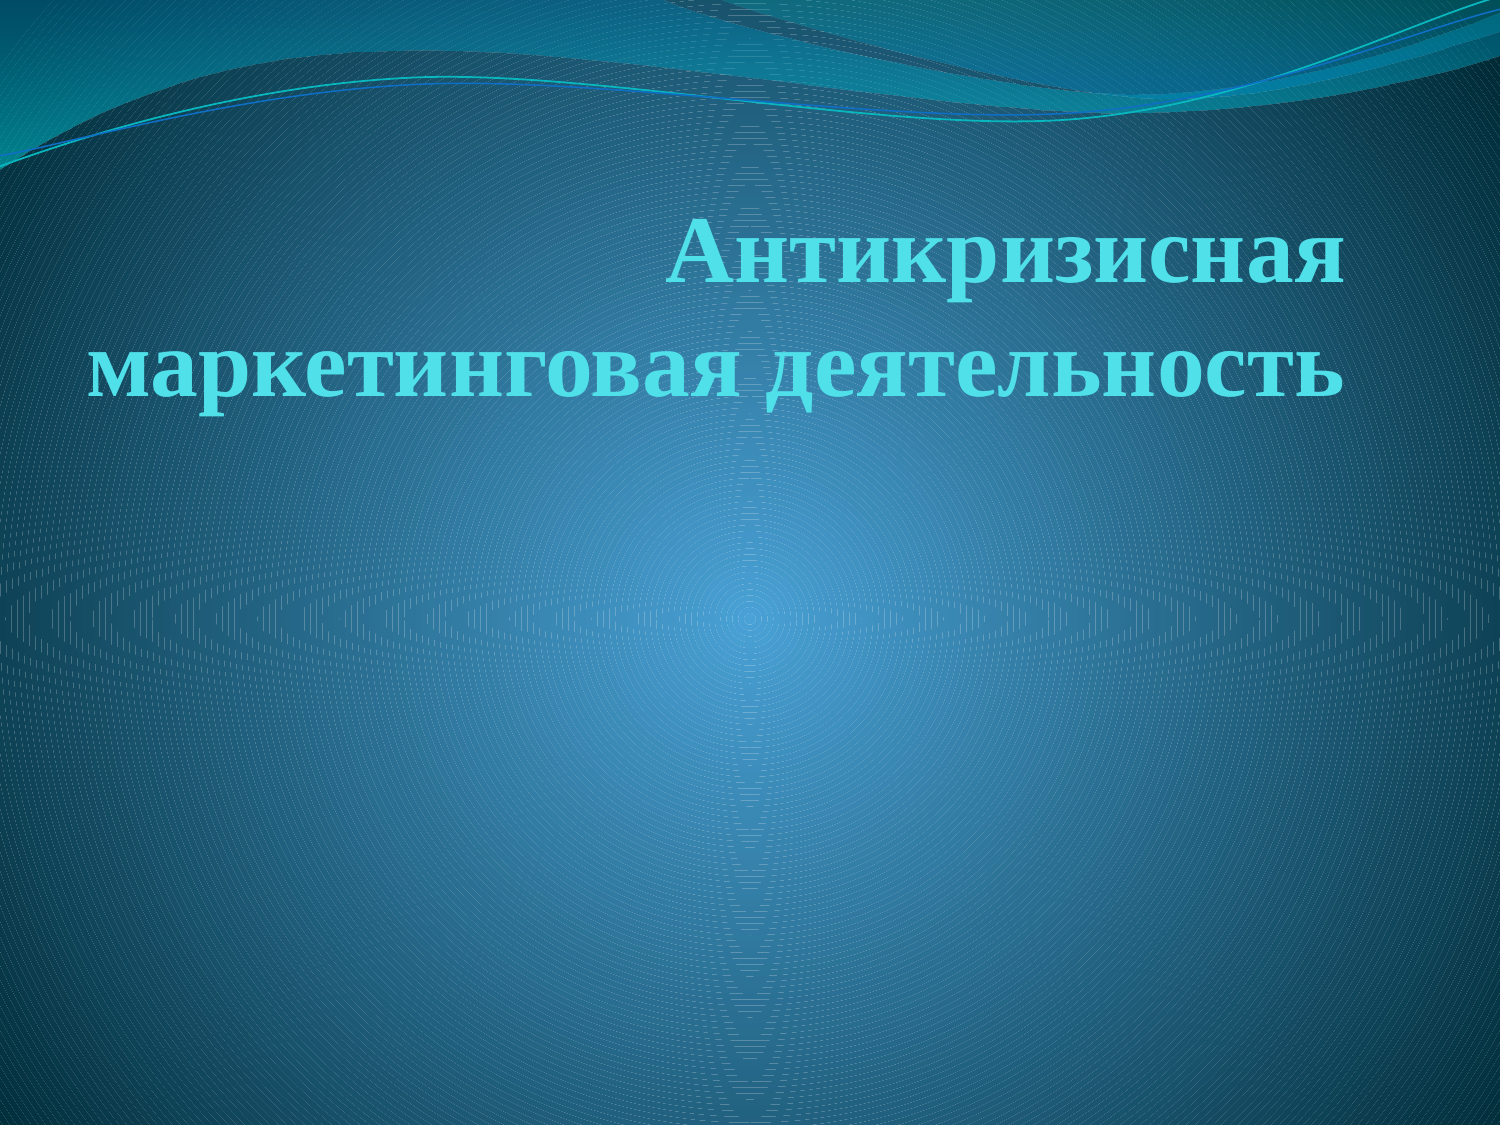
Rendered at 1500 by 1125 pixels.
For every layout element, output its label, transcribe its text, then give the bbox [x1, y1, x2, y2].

title Антикризисная маркетинговая деятельность [75, 174, 1350, 417]
